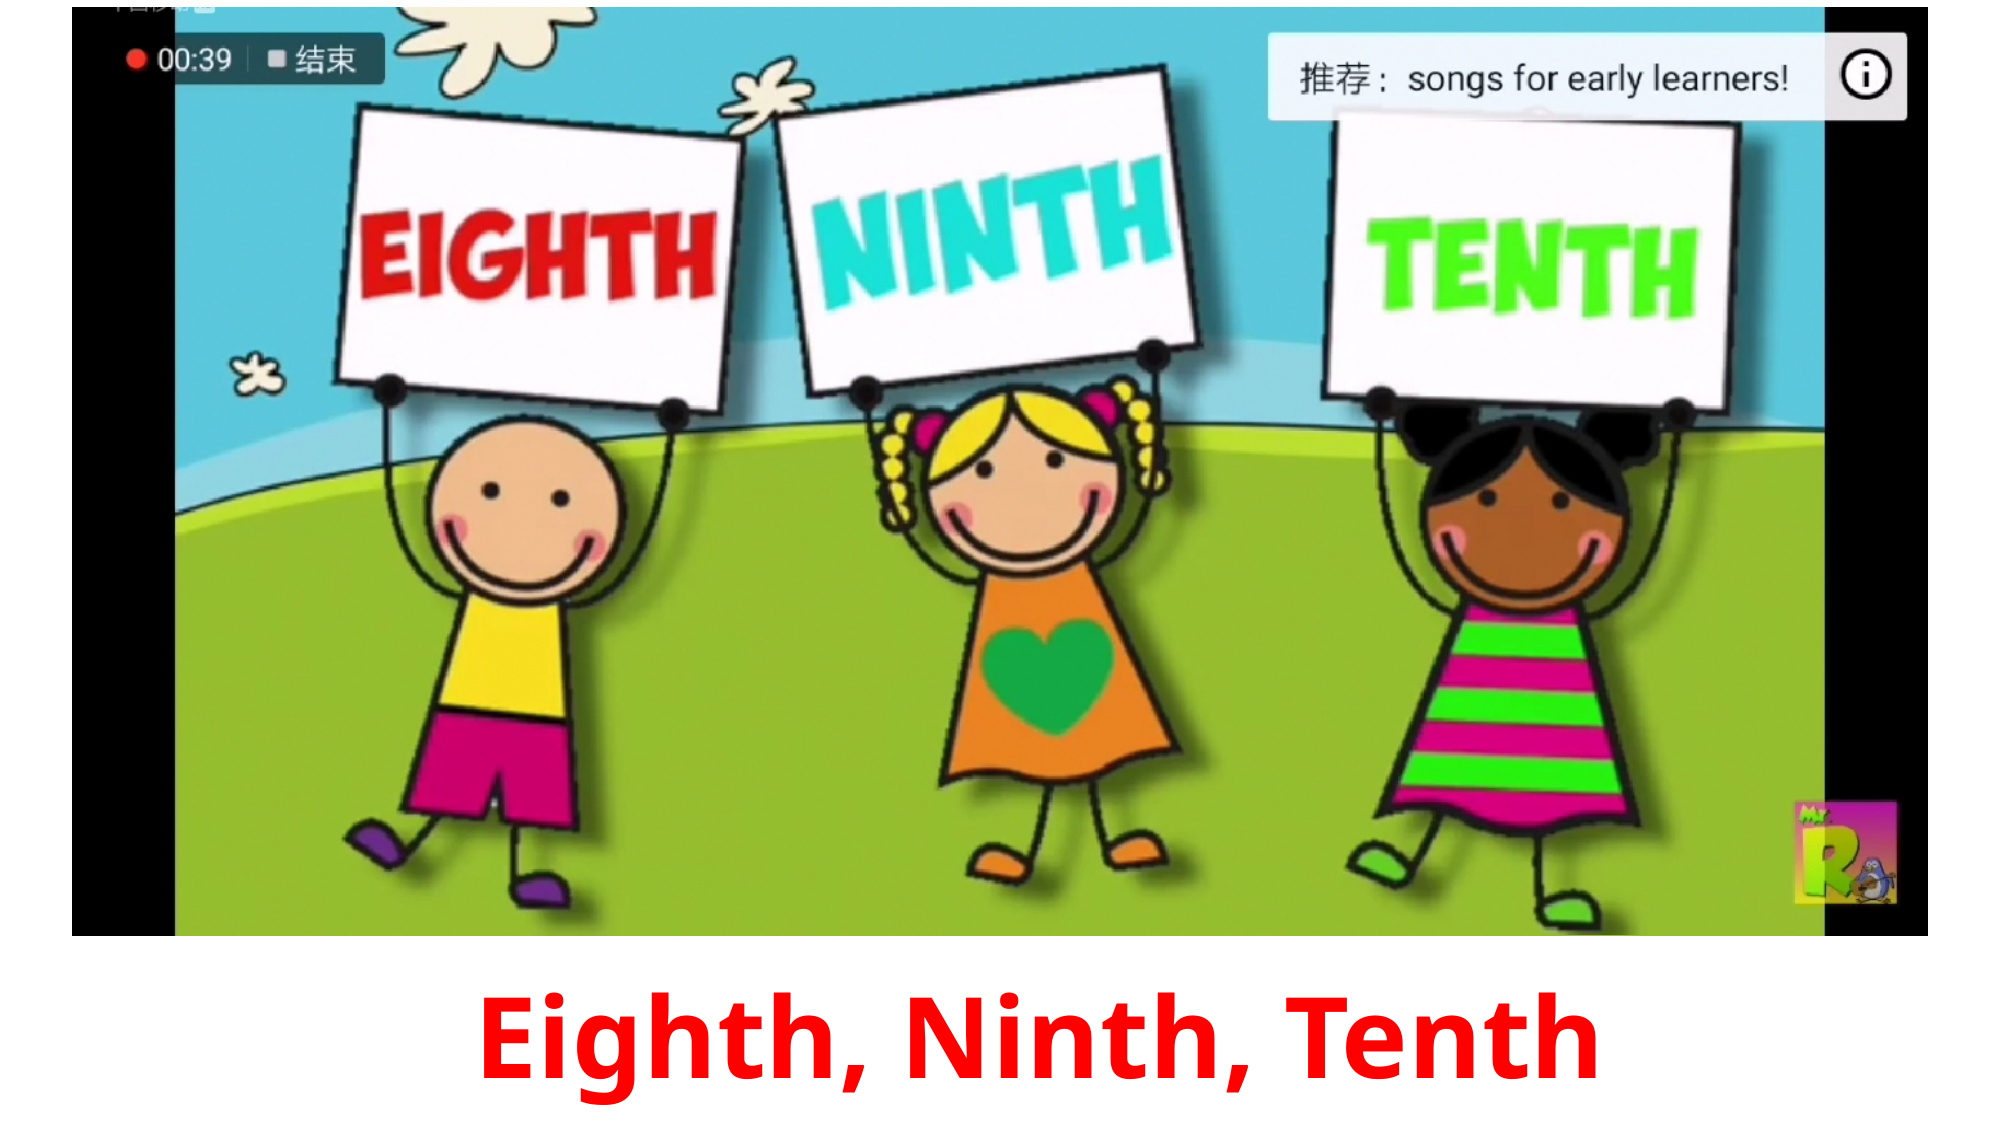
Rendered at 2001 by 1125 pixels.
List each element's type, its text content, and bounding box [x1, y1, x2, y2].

title Eighth, Ninth, Tenth [177, 936, 1903, 1125]
picture [72, 7, 1928, 936]
